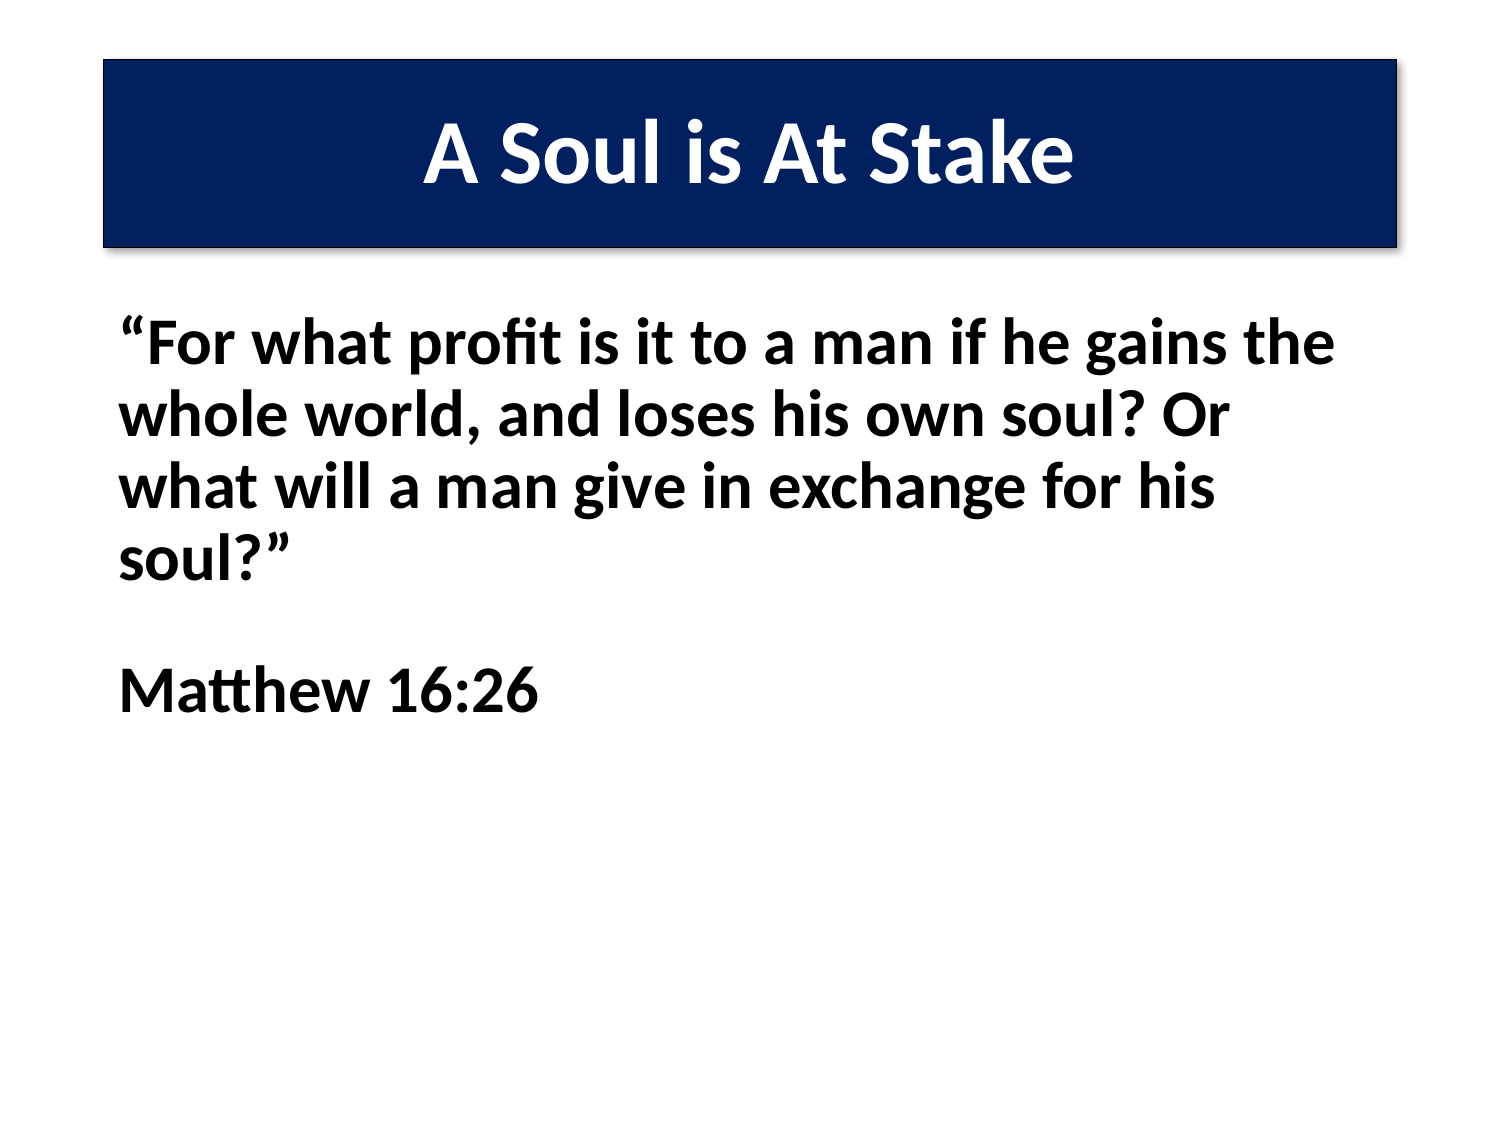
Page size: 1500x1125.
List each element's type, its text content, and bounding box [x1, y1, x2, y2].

title A Soul is At Stake [103, 59, 1397, 248]
list “For what profit is it to a man if he gains the whole world, and loses his own soul? Or what will a man give in exchange for his soul?” Matthew 16:26 [103, 299, 1397, 1014]
